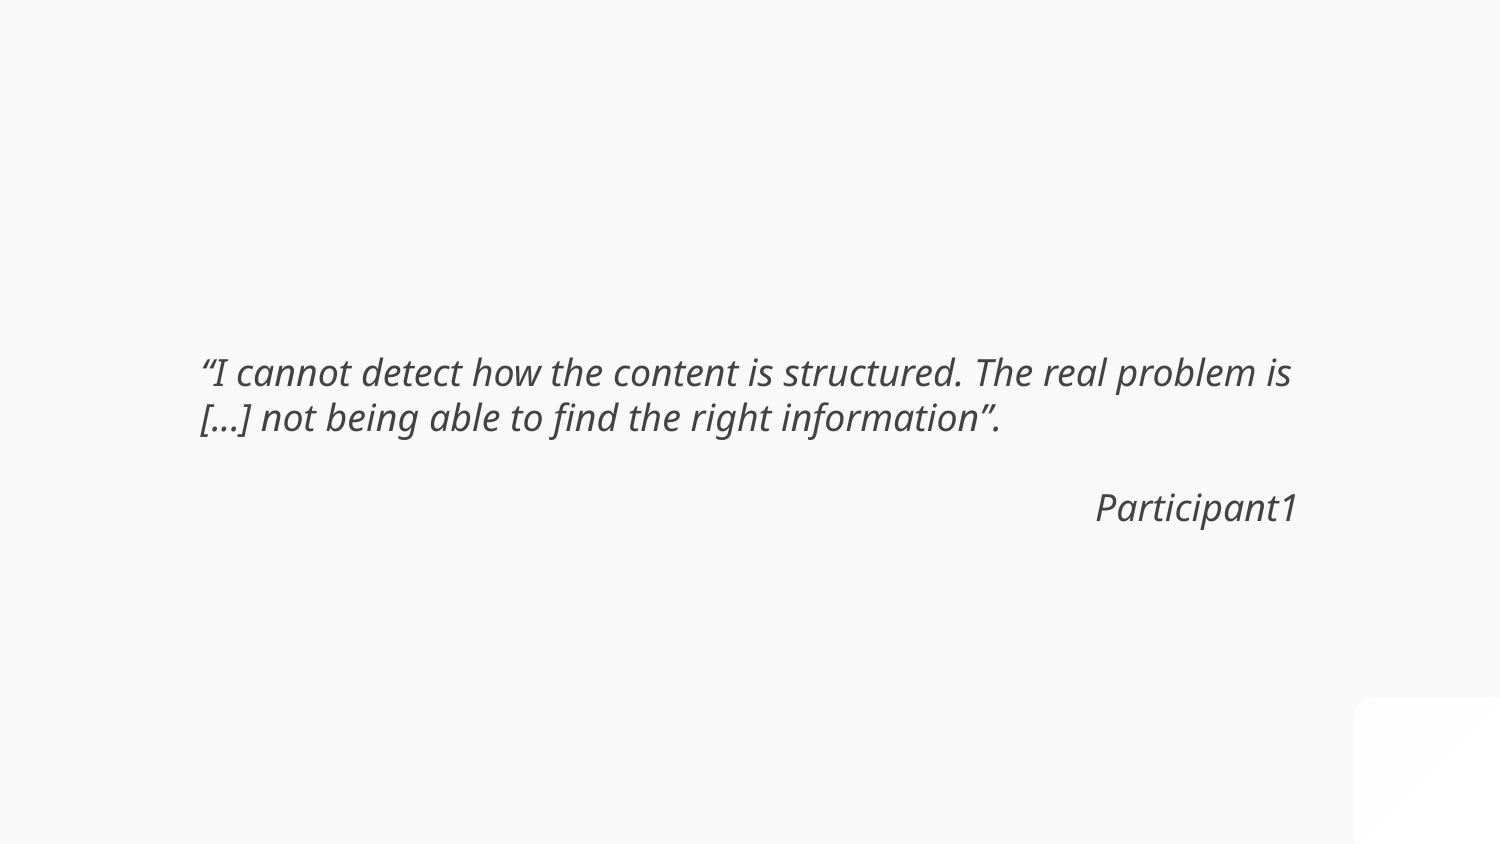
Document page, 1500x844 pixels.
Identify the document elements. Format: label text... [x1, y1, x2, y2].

subtitle “I cannot detect how the content is structured. The real problem is [...] not being able to find the right information”. Participant1 [185, 334, 1315, 510]
